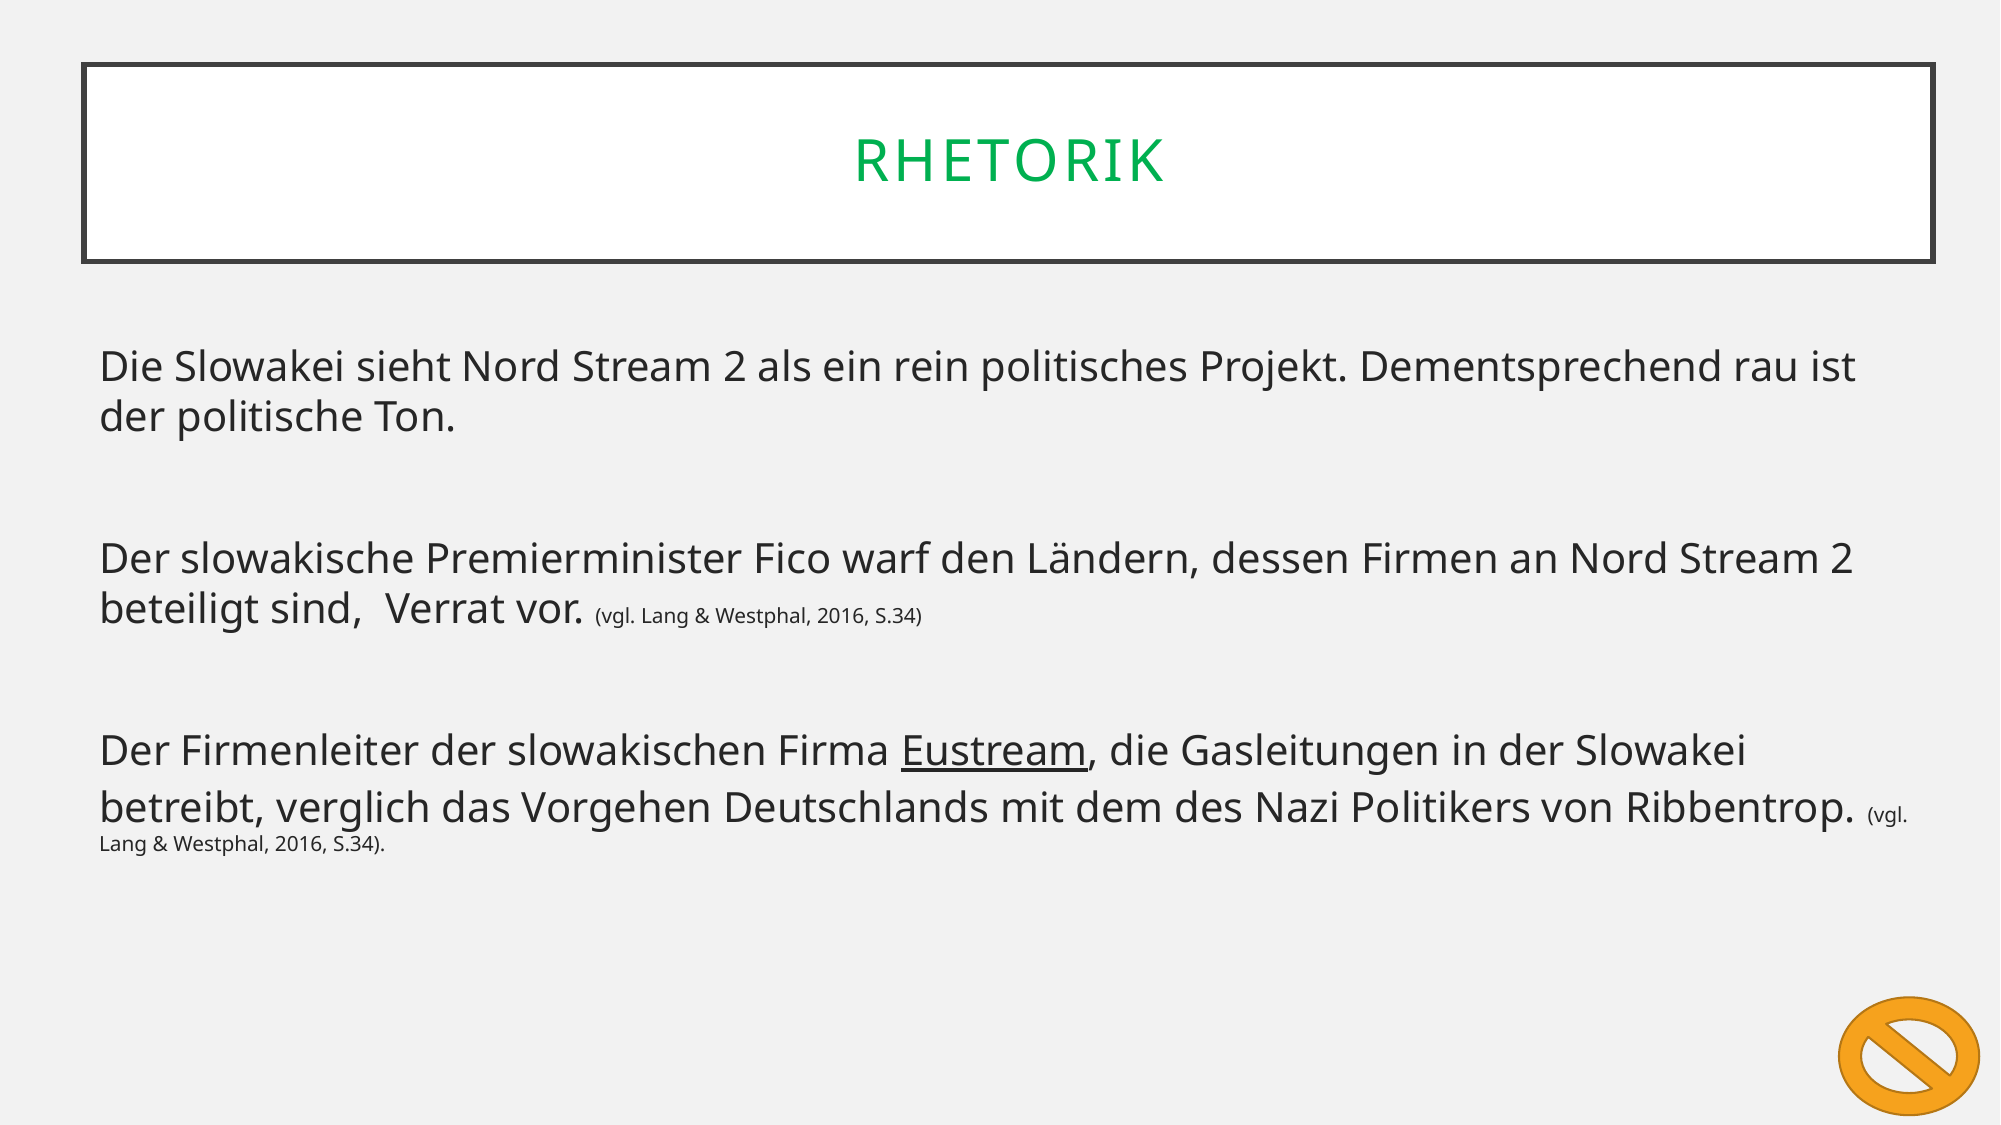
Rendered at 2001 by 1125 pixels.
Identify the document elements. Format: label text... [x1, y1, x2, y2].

text_box [1837, 996, 1981, 1117]
list Die Slowakei sieht Nord Stream 2 als ein rein politisches Projekt. Dementsprechend rau ist der politische Ton. Der slowakische Premierminister Fico warf den Ländern, dessen Firmen an Nord Stream 2 beteiligt sind, Verrat vor. (vgl. Lang & Westphal, 2016, S.34) Der Firmenleiter der slowakischen Firma Eustream, die Gasleitungen in der Slowakei betreibt, verglich das Vorgehen Deutschlands mit dem des Nazi Politikers von Ribbentrop. (vgl. Lang & Westphal, 2016, S.34). [84, 262, 1934, 1000]
text_box Rhetorik [84, 64, 1934, 262]
